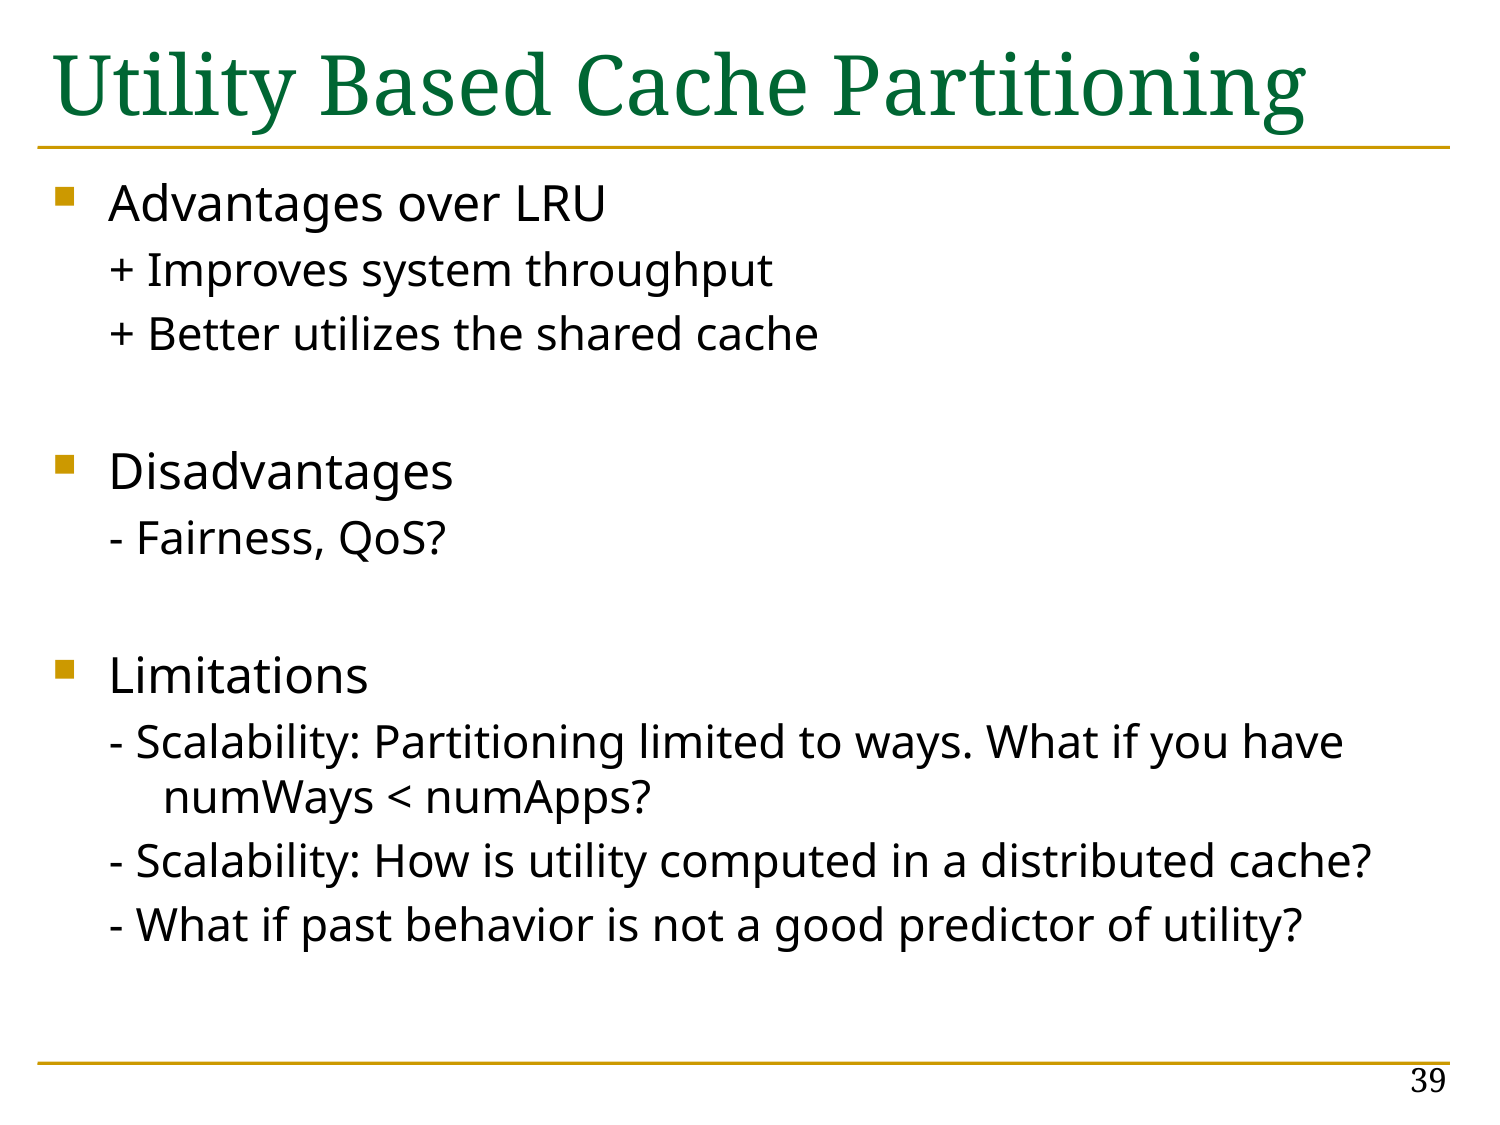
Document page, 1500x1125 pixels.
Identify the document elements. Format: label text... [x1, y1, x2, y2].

list Advantages over LRU + Improves system throughput + Better utilizes the shared cache Disadvantages - Fairness, QoS? Limitations - Scalability: Partitioning limited to ways. What if you have numWays < numApps? - Scalability: How is utility computed in a distributed cache? - What if past behavior is not a good predictor of utility? [37, 163, 1450, 1016]
slide_number 39 [1111, 1036, 1462, 1112]
title Utility Based Cache Partitioning [37, 24, 1450, 163]
